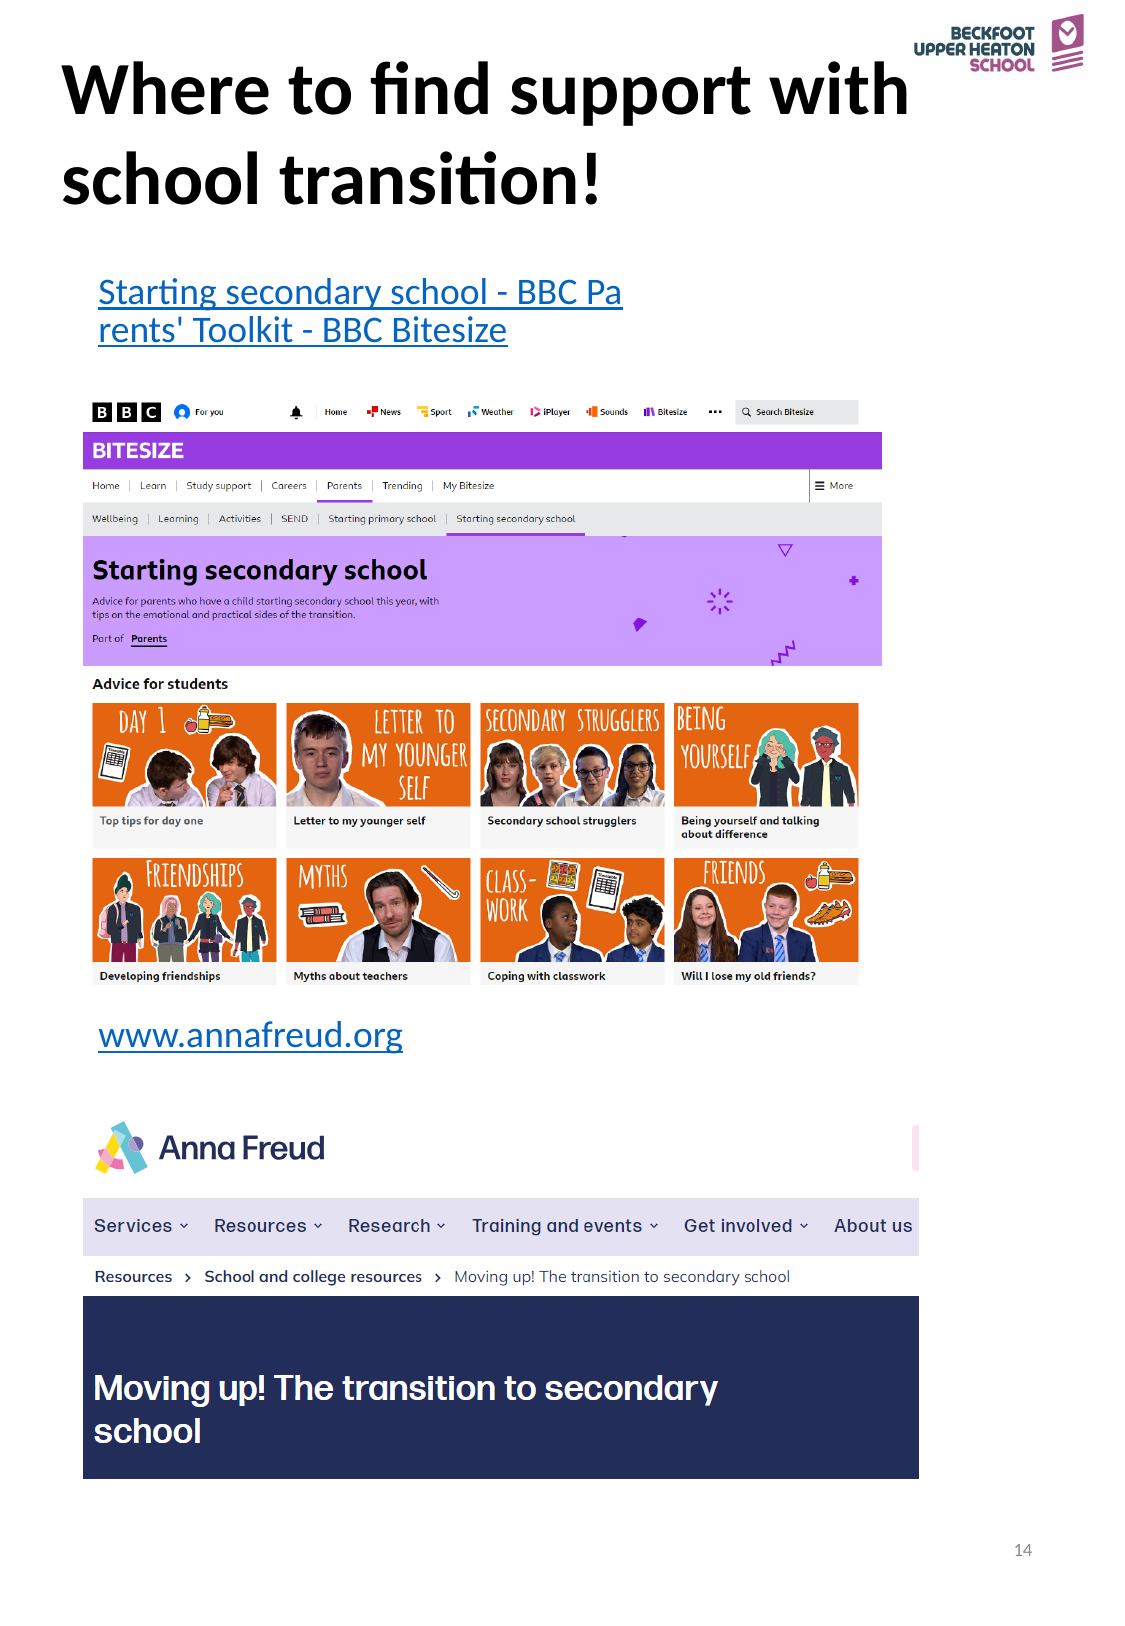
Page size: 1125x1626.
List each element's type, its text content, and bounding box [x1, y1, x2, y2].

slide_number 14 [794, 1506, 1048, 1593]
picture [83, 396, 882, 985]
text_box Starting secondary school - BBC Parents' Toolkit - BBC Bitesize [83, 259, 647, 320]
picture [909, 0, 1088, 79]
text_box www.annafreud.org [83, 1002, 1066, 1063]
picture [83, 1112, 919, 1480]
text_box Where to find support with school transition! [46, 32, 1078, 228]
